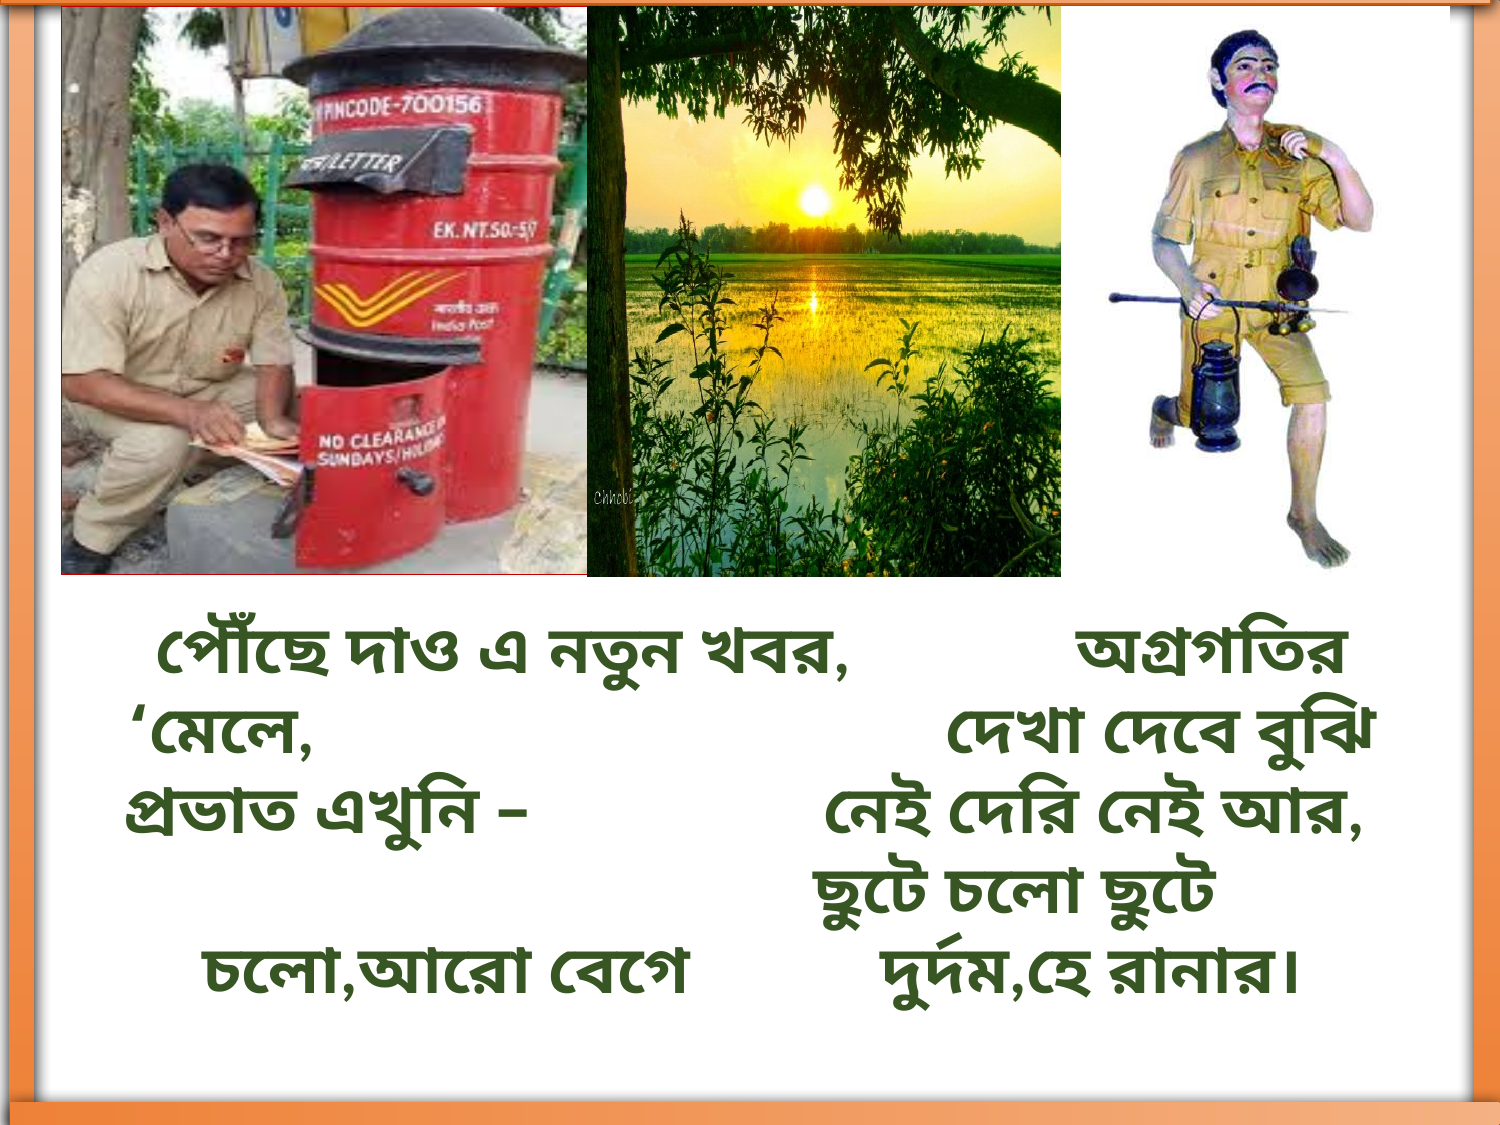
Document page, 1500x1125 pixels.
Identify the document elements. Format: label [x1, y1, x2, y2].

picture [61, 6, 1450, 577]
text_box [0, 0, 1500, 1125]
